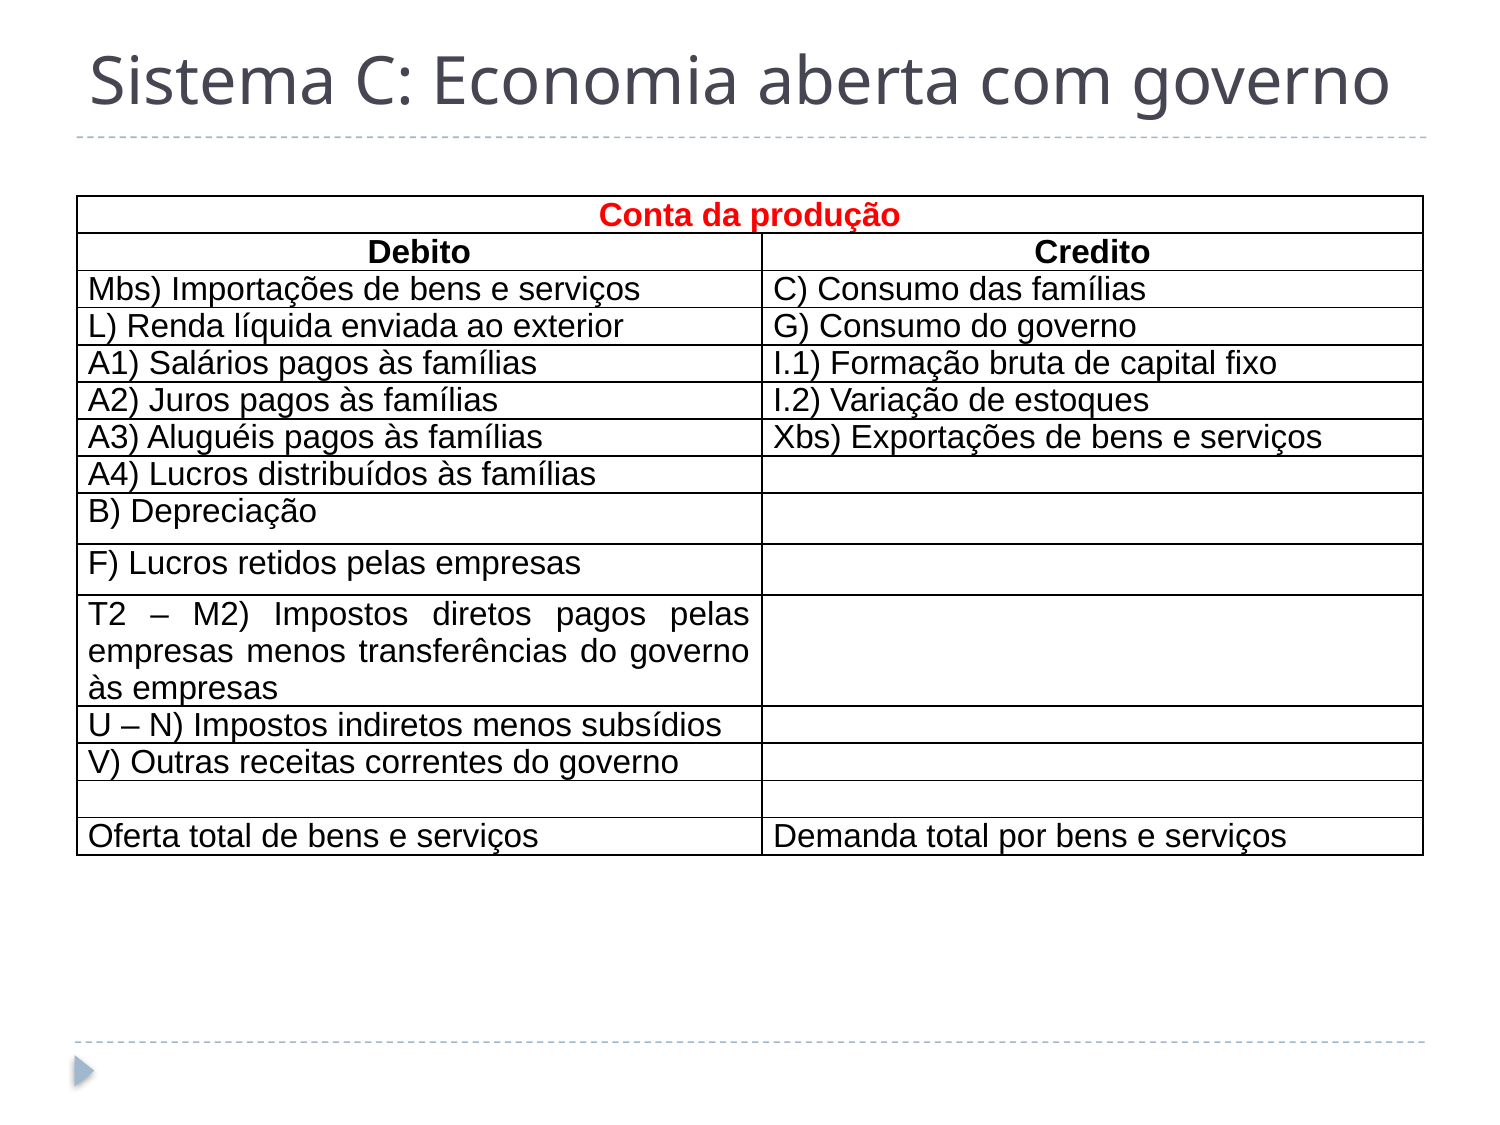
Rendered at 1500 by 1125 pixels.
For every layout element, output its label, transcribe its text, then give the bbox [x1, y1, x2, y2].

table_cell T2 – M2) Impostos diretos pagos pelas empresas menos transferências do governo às empresas [78, 596, 761, 705]
table_cell Oferta total de bens e serviços [78, 818, 761, 854]
table_cell [763, 596, 1422, 705]
table_cell [763, 744, 1422, 780]
title Sistema C: Economia aberta com governo [75, 24, 1425, 126]
table_cell [763, 457, 1422, 492]
table_cell C) Consumo das famílias [763, 271, 1422, 307]
table_cell Mbs) Importações de bens e serviços [78, 271, 761, 307]
table_cell Debito [78, 234, 761, 270]
table_cell A1) Salários pagos às famílias [78, 346, 761, 381]
table_cell U – N) Impostos indiretos menos subsídios [78, 707, 761, 742]
table_cell [763, 707, 1422, 742]
table_cell [763, 545, 1422, 594]
table_cell B) Depreciação [78, 494, 761, 543]
table_cell A3) Aluguéis pagos às famílias [78, 420, 761, 455]
table_cell Demanda total por bens e serviços [763, 818, 1422, 854]
table_cell Xbs) Exportações de bens e serviços [763, 420, 1422, 455]
table_cell G) Consumo do governo [763, 308, 1422, 344]
table_cell A4) Lucros distribuídos às famílias [78, 457, 761, 492]
table_header Conta da produção [78, 197, 1422, 232]
table_cell V) Outras receitas correntes do governo [78, 744, 761, 780]
table_cell I.1) Formação bruta de capital fixo [763, 346, 1422, 381]
table_cell [763, 494, 1422, 543]
table_cell [763, 781, 1422, 817]
table_cell [78, 781, 761, 817]
table_cell F) Lucros retidos pelas empresas [78, 545, 761, 594]
table_cell L) Renda líquida enviada ao exterior [78, 308, 761, 344]
table_cell A2) Juros pagos às famílias [78, 383, 761, 418]
table_cell I.2) Variação de estoques [763, 383, 1422, 418]
table_cell Credito [763, 234, 1422, 270]
